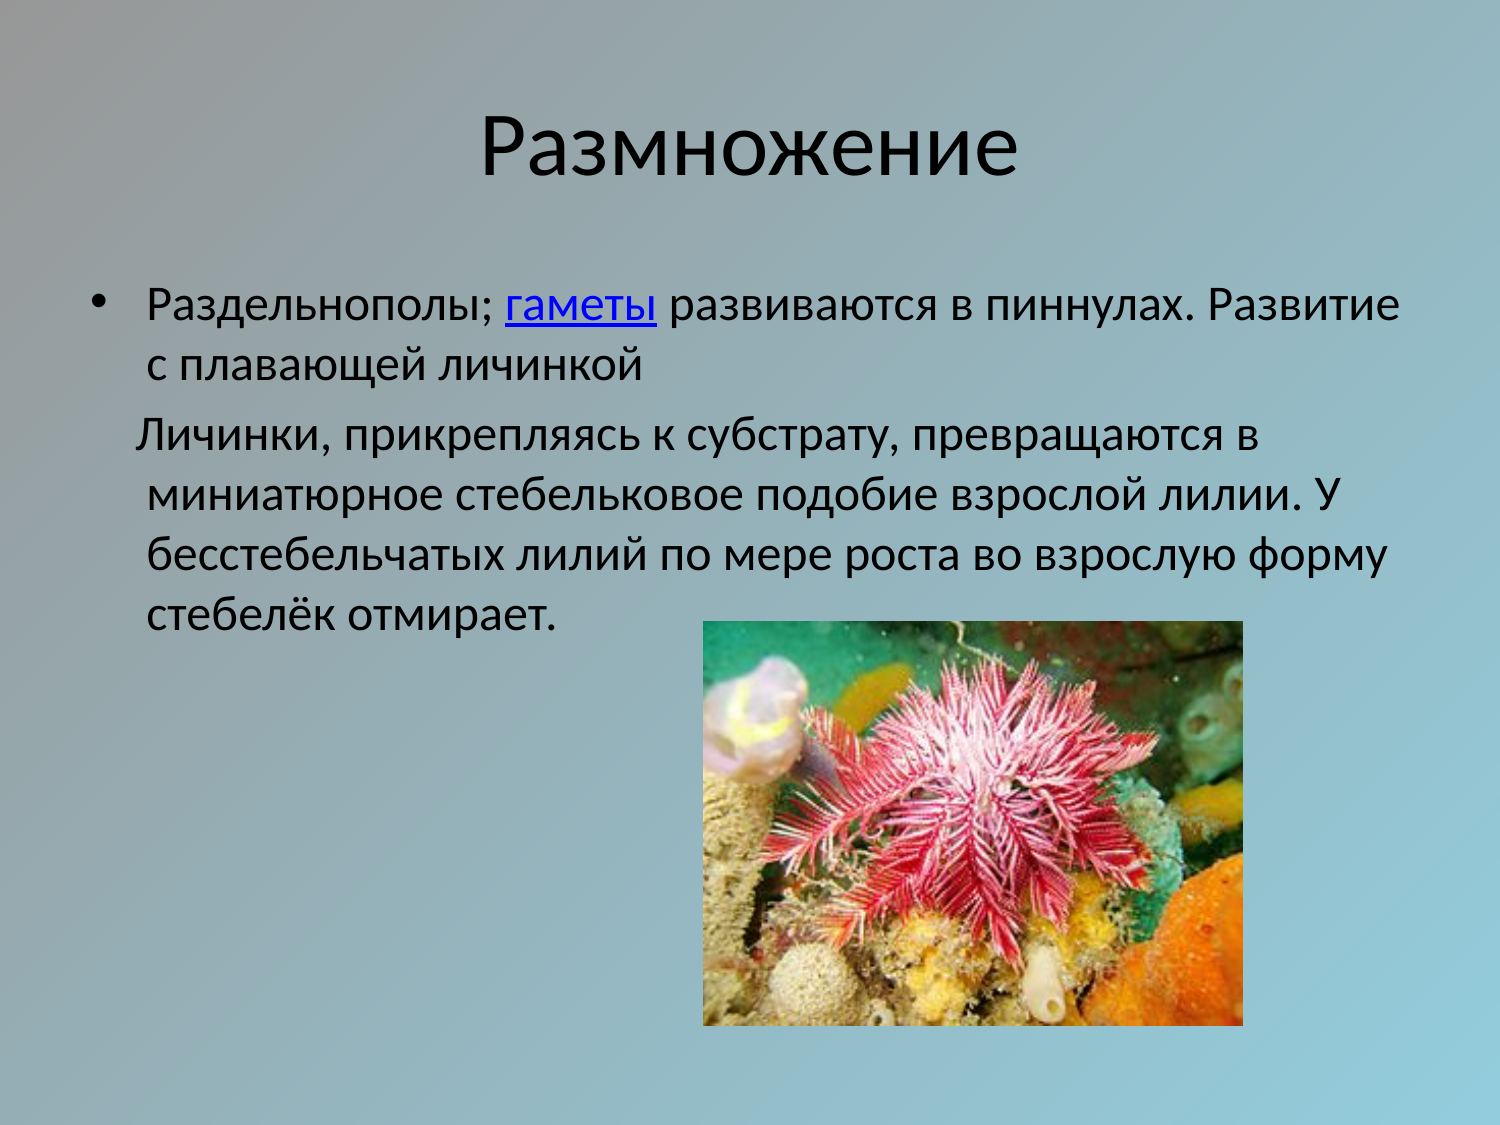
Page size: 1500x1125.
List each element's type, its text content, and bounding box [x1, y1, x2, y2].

picture [702, 620, 1243, 1027]
title Размножение [75, 45, 1425, 233]
list Раздельнополы; гаметы развиваются в пиннулах. Развитие с плавающей личинкой Личинки, прикрепляясь к субстрату, превращаются в миниатюрное стебельковое подобие взрослой лилии. У бесстебельчатых лилий по мере роста во взрослую форму стебелёк отмирает. [75, 262, 1425, 1005]
